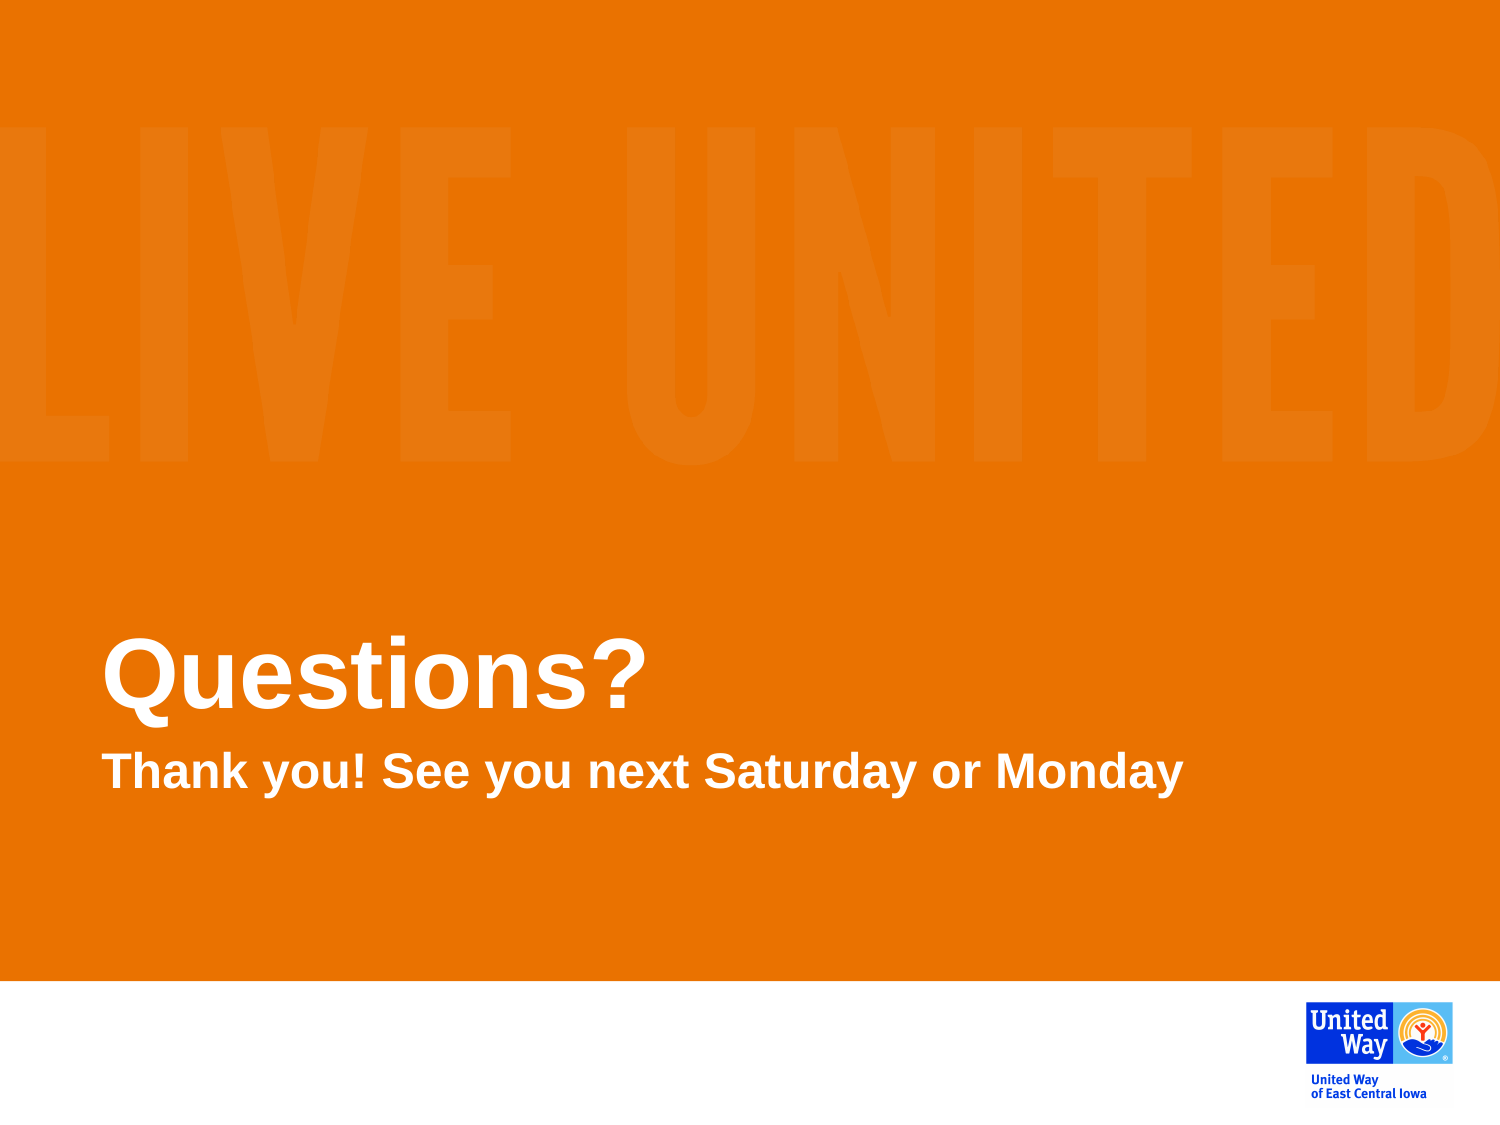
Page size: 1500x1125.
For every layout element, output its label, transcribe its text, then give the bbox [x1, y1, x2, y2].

title Questions? [86, 353, 1463, 738]
list Thank you! See you next Saturday or Monday [86, 737, 1458, 984]
picture [1305, 1001, 1454, 1108]
